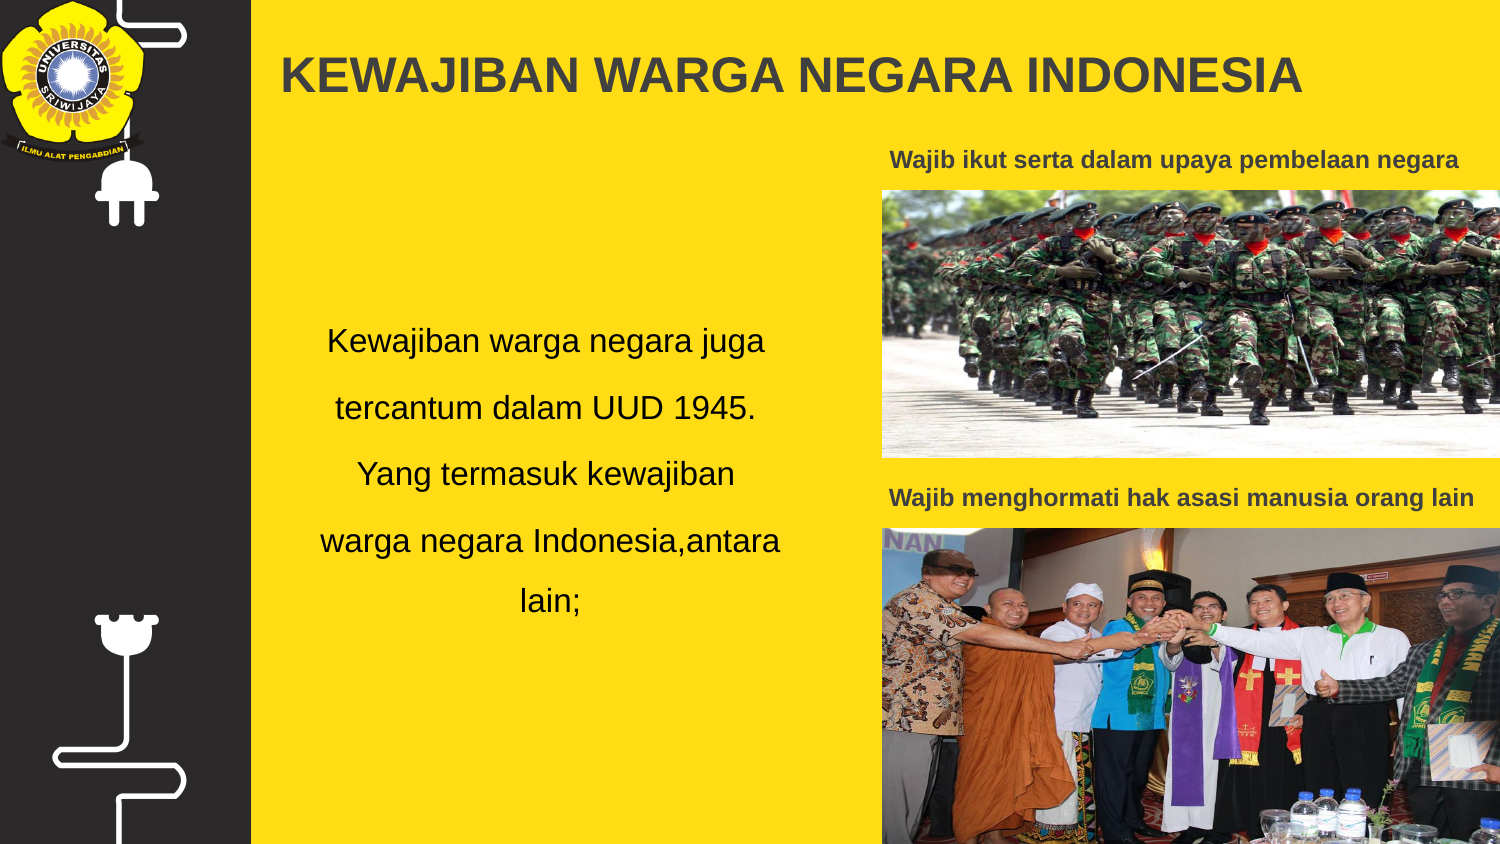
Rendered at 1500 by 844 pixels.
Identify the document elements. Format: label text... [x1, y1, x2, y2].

text_box Wajib ikut serta dalam upaya pembelaan negara [853, 126, 1480, 191]
text_box KEWAJIBAN WARGA NEGARA INDONESIA [265, 0, 1500, 146]
text_box Wajib menghormati hak asasi manusia orang lain [873, 464, 1500, 529]
text_box Kewajiban warga negara juga tercantum dalam UUD 1945. Yang termasuk kewajiban warga negara Indonesia,antara lain; [253, 291, 798, 800]
picture [0, 0, 1500, 844]
